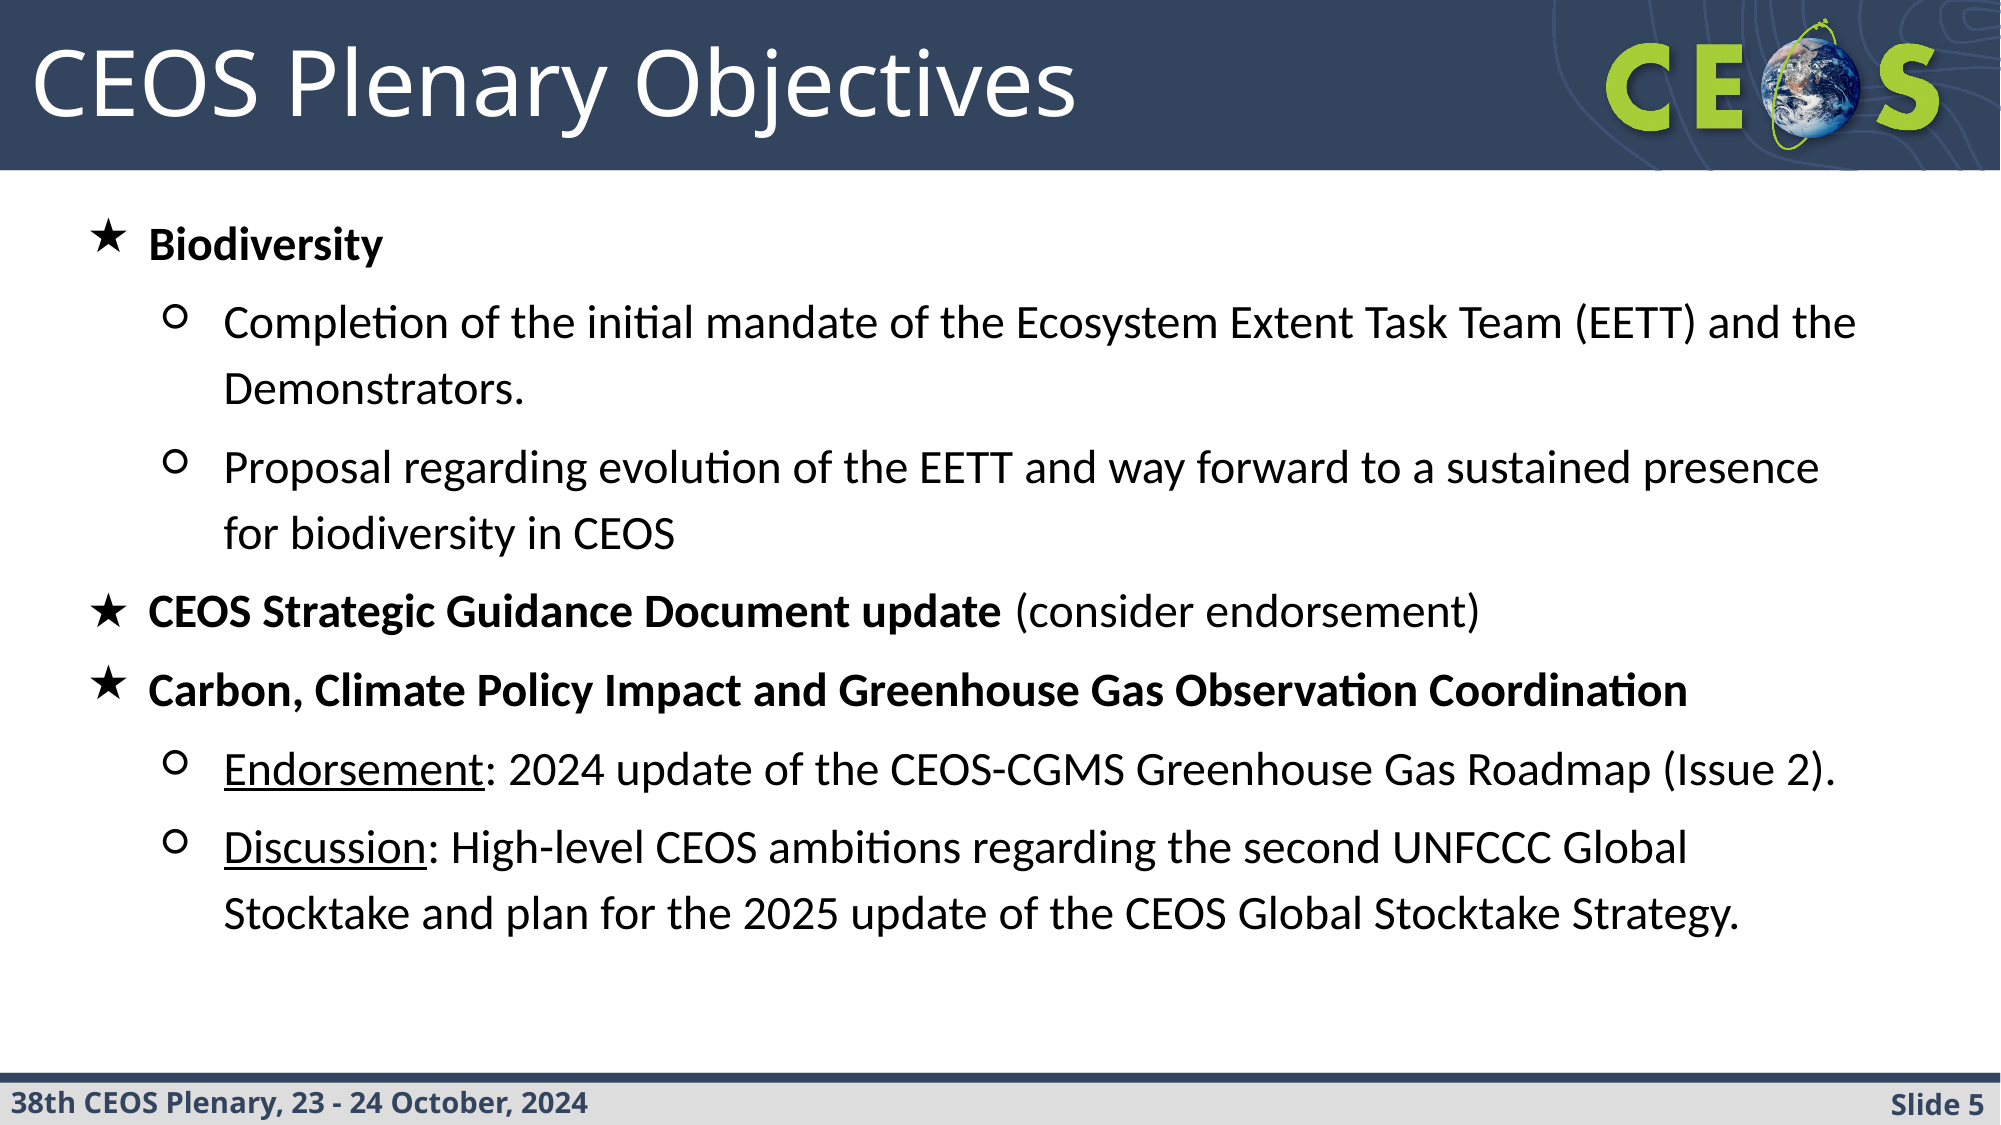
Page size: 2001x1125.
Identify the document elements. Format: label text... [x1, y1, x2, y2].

text_box CEOS Plenary Objectives [15, 16, 1438, 142]
text_box Biodiversity Completion of the initial mandate of the Ecosystem Extent Task Team (EETT) and the Demonstrators. Proposal regarding evolution of the EETT and way forward to a sustained presence for biodiversity in CEOS CEOS Strategic Guidance Document update (consider endorsement) Carbon, Climate Policy Impact and Greenhouse Gas Observation Coordination Endorsement: 2024 update of the CEOS-CGMS Greenhouse Gas Roadmap (Issue 2). Discussion: High-level CEOS ambitions regarding the second UNFCCC Global Stocktake and plan for the 2025 update of the CEOS Global Stocktake Strategy. [58, 196, 1882, 947]
picture [1606, 18, 1939, 150]
